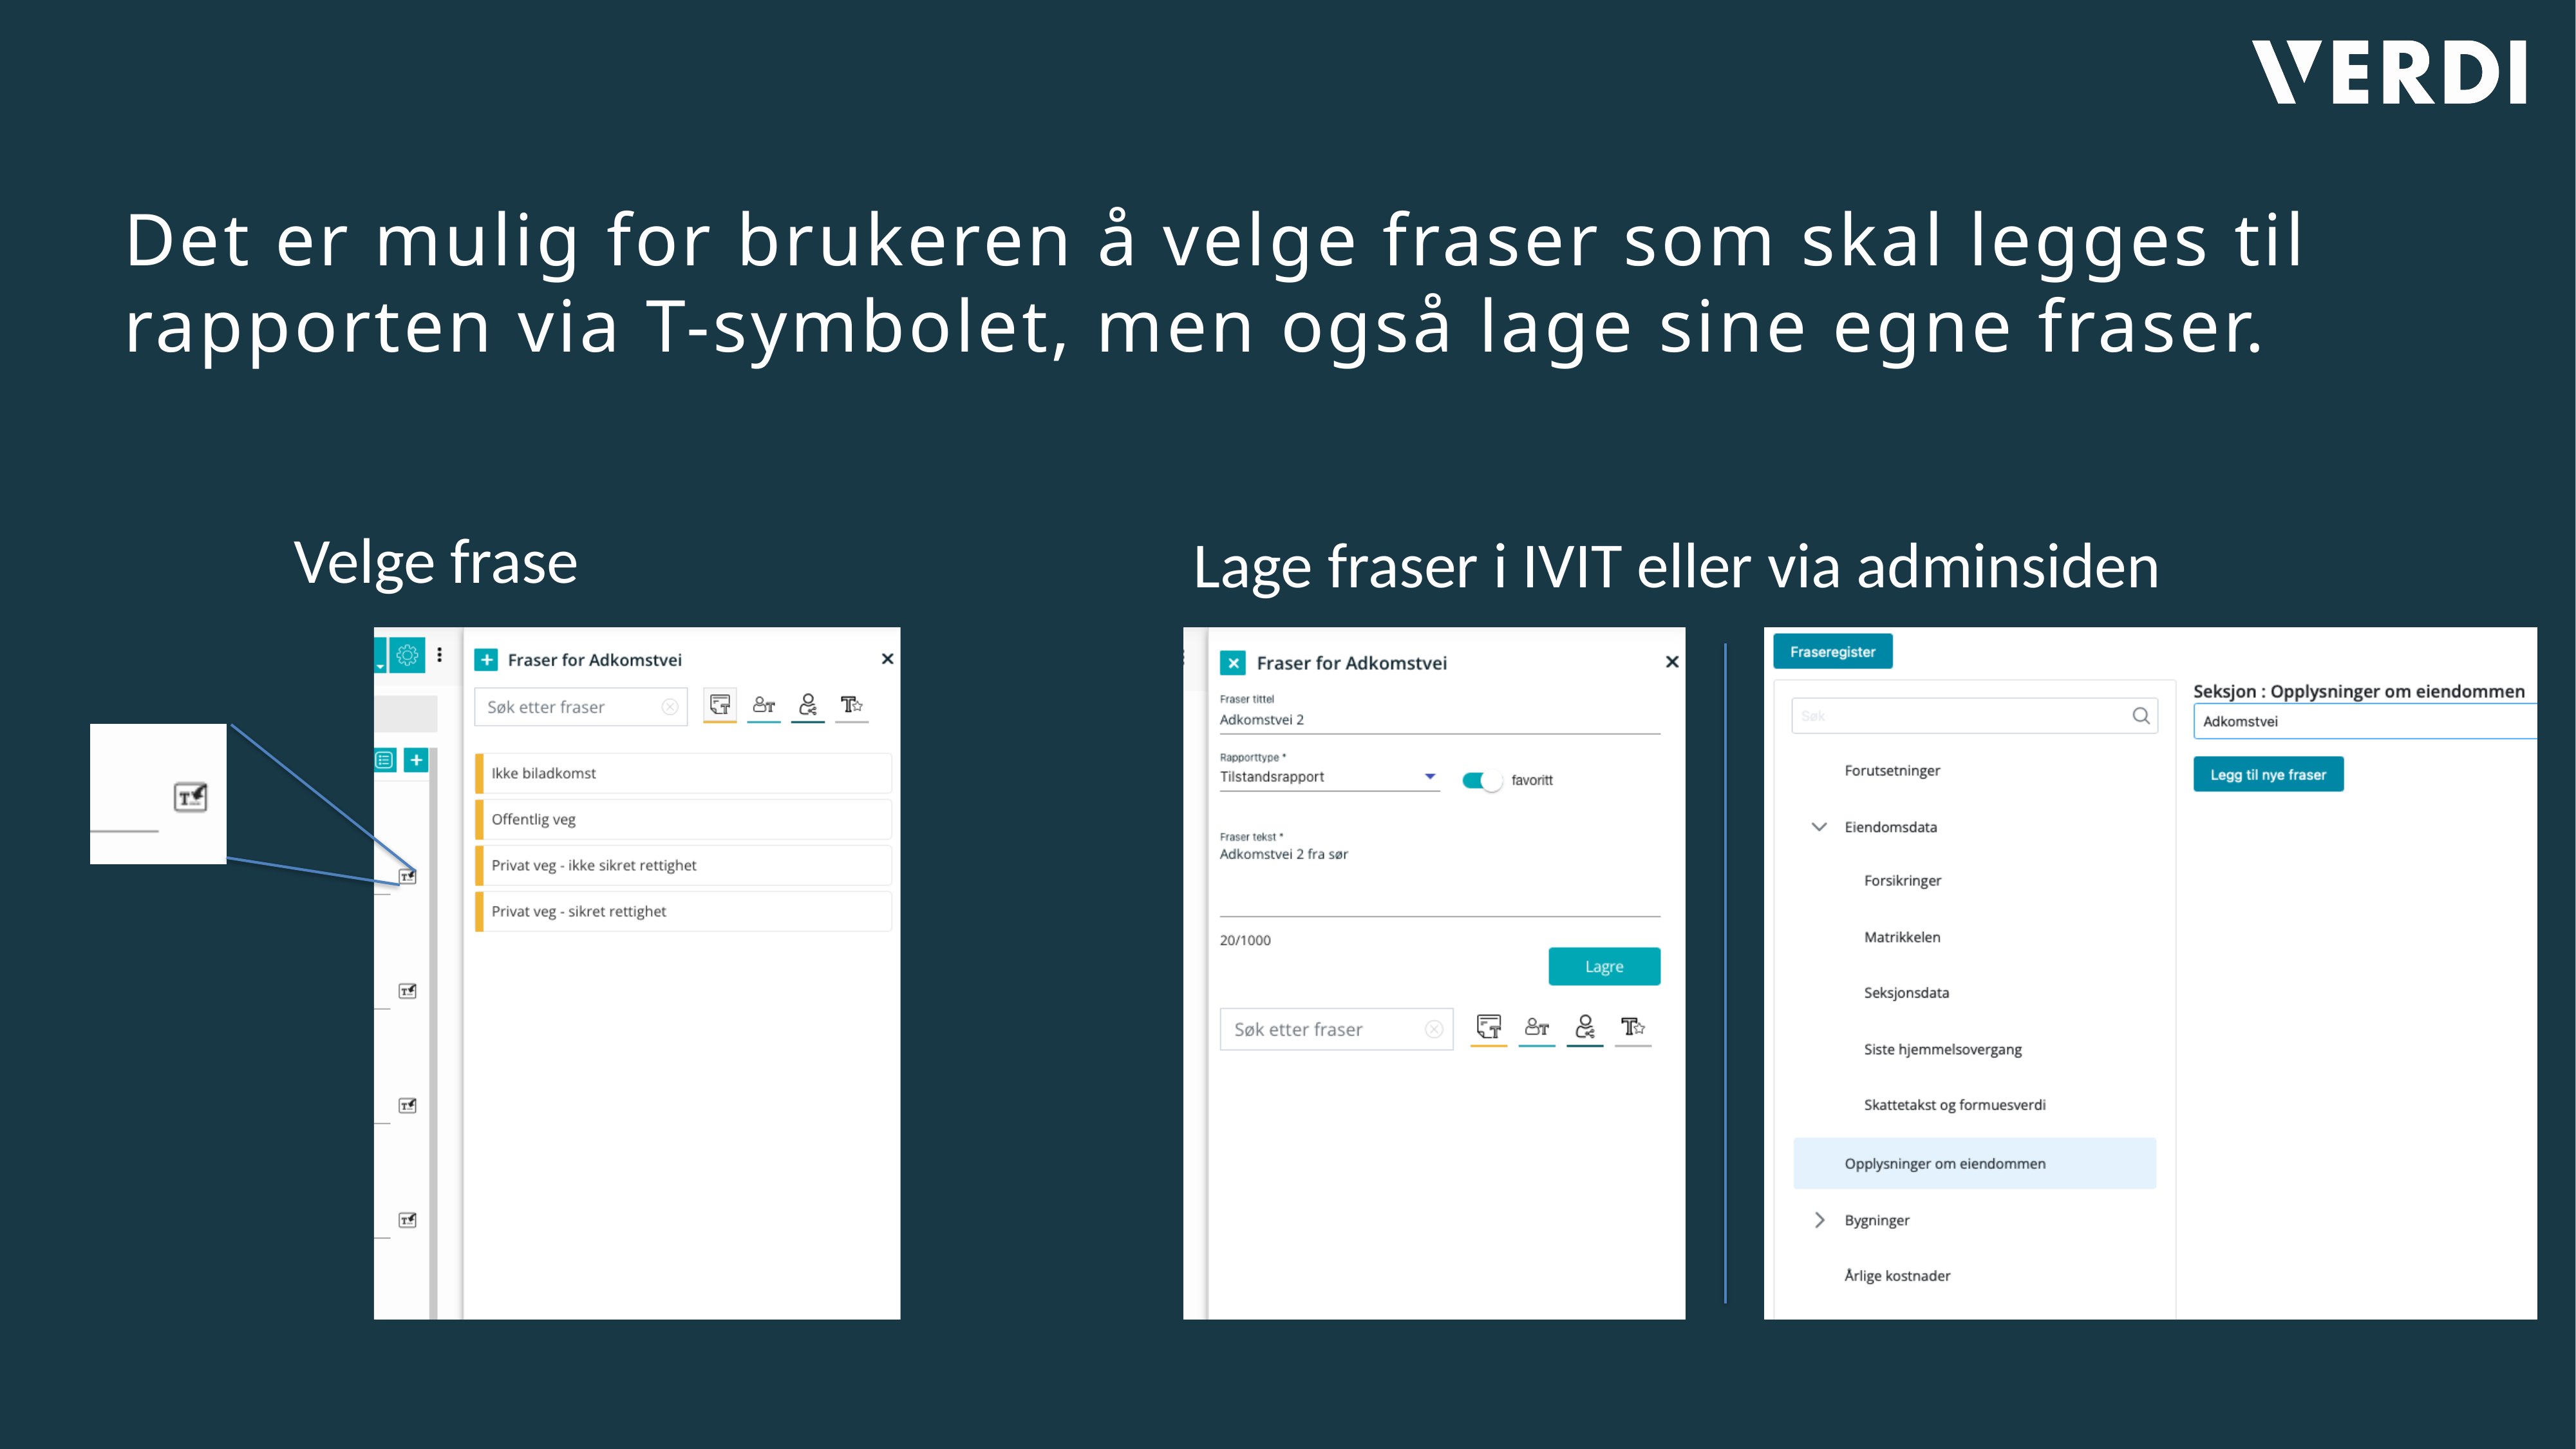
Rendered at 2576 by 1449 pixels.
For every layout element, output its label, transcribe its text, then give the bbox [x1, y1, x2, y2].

text_box Velge frase [284, 513, 668, 601]
picture [1183, 627, 1686, 1320]
picture [1764, 627, 2537, 1320]
text_box Lage fraser i IVIT eller via adminsiden [1183, 518, 2267, 605]
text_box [226, 857, 400, 886]
title Det er mulig for brukeren å velge fraser som skal legges til rapporten via T-symbolet, men også lage sine egne fraser. [114, 129, 2462, 372]
picture [2227, 15, 2552, 129]
picture [90, 724, 227, 864]
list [373, 627, 901, 1320]
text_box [230, 724, 416, 872]
